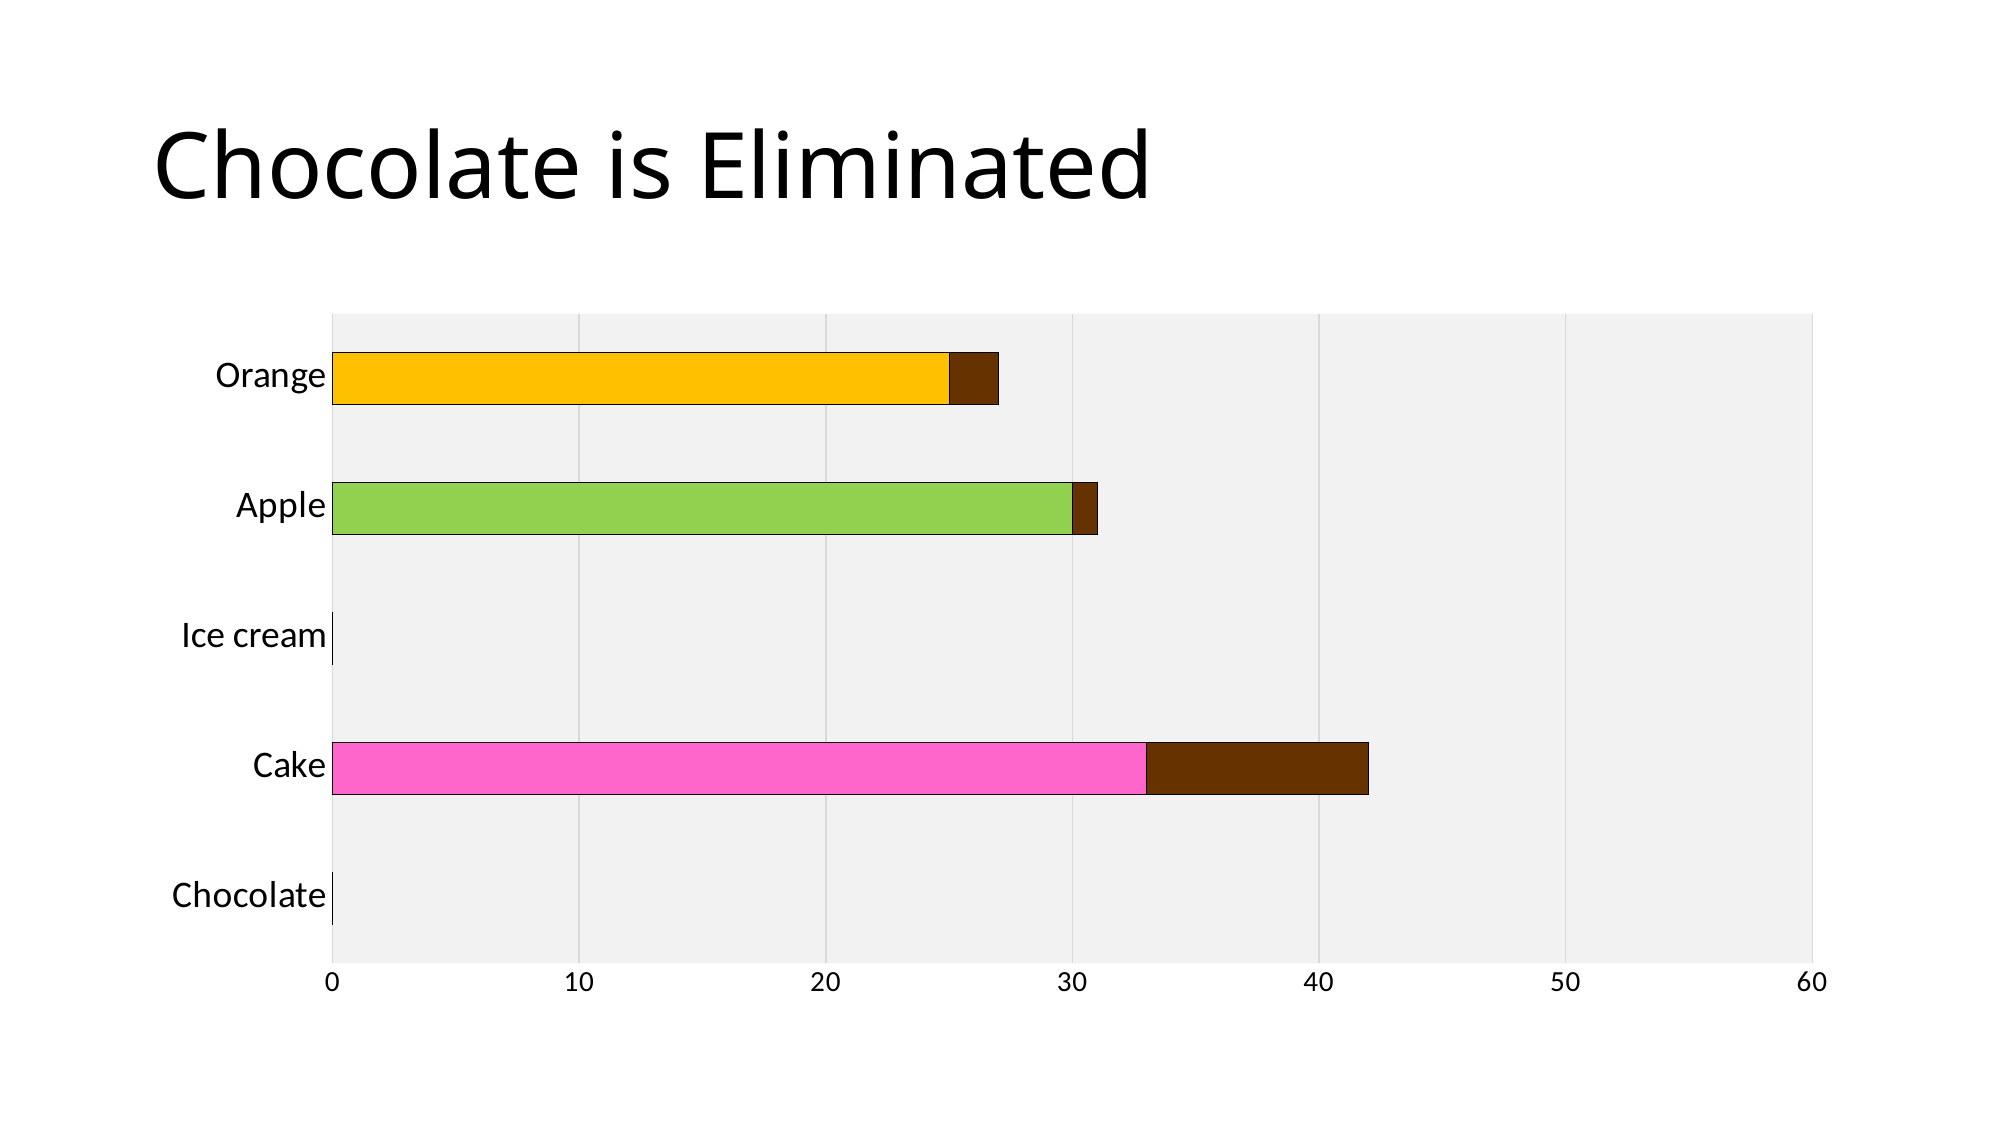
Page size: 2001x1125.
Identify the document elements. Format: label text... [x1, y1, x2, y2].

title Chocolate is Eliminated [137, 59, 1863, 278]
chart [137, 299, 1863, 1014]
